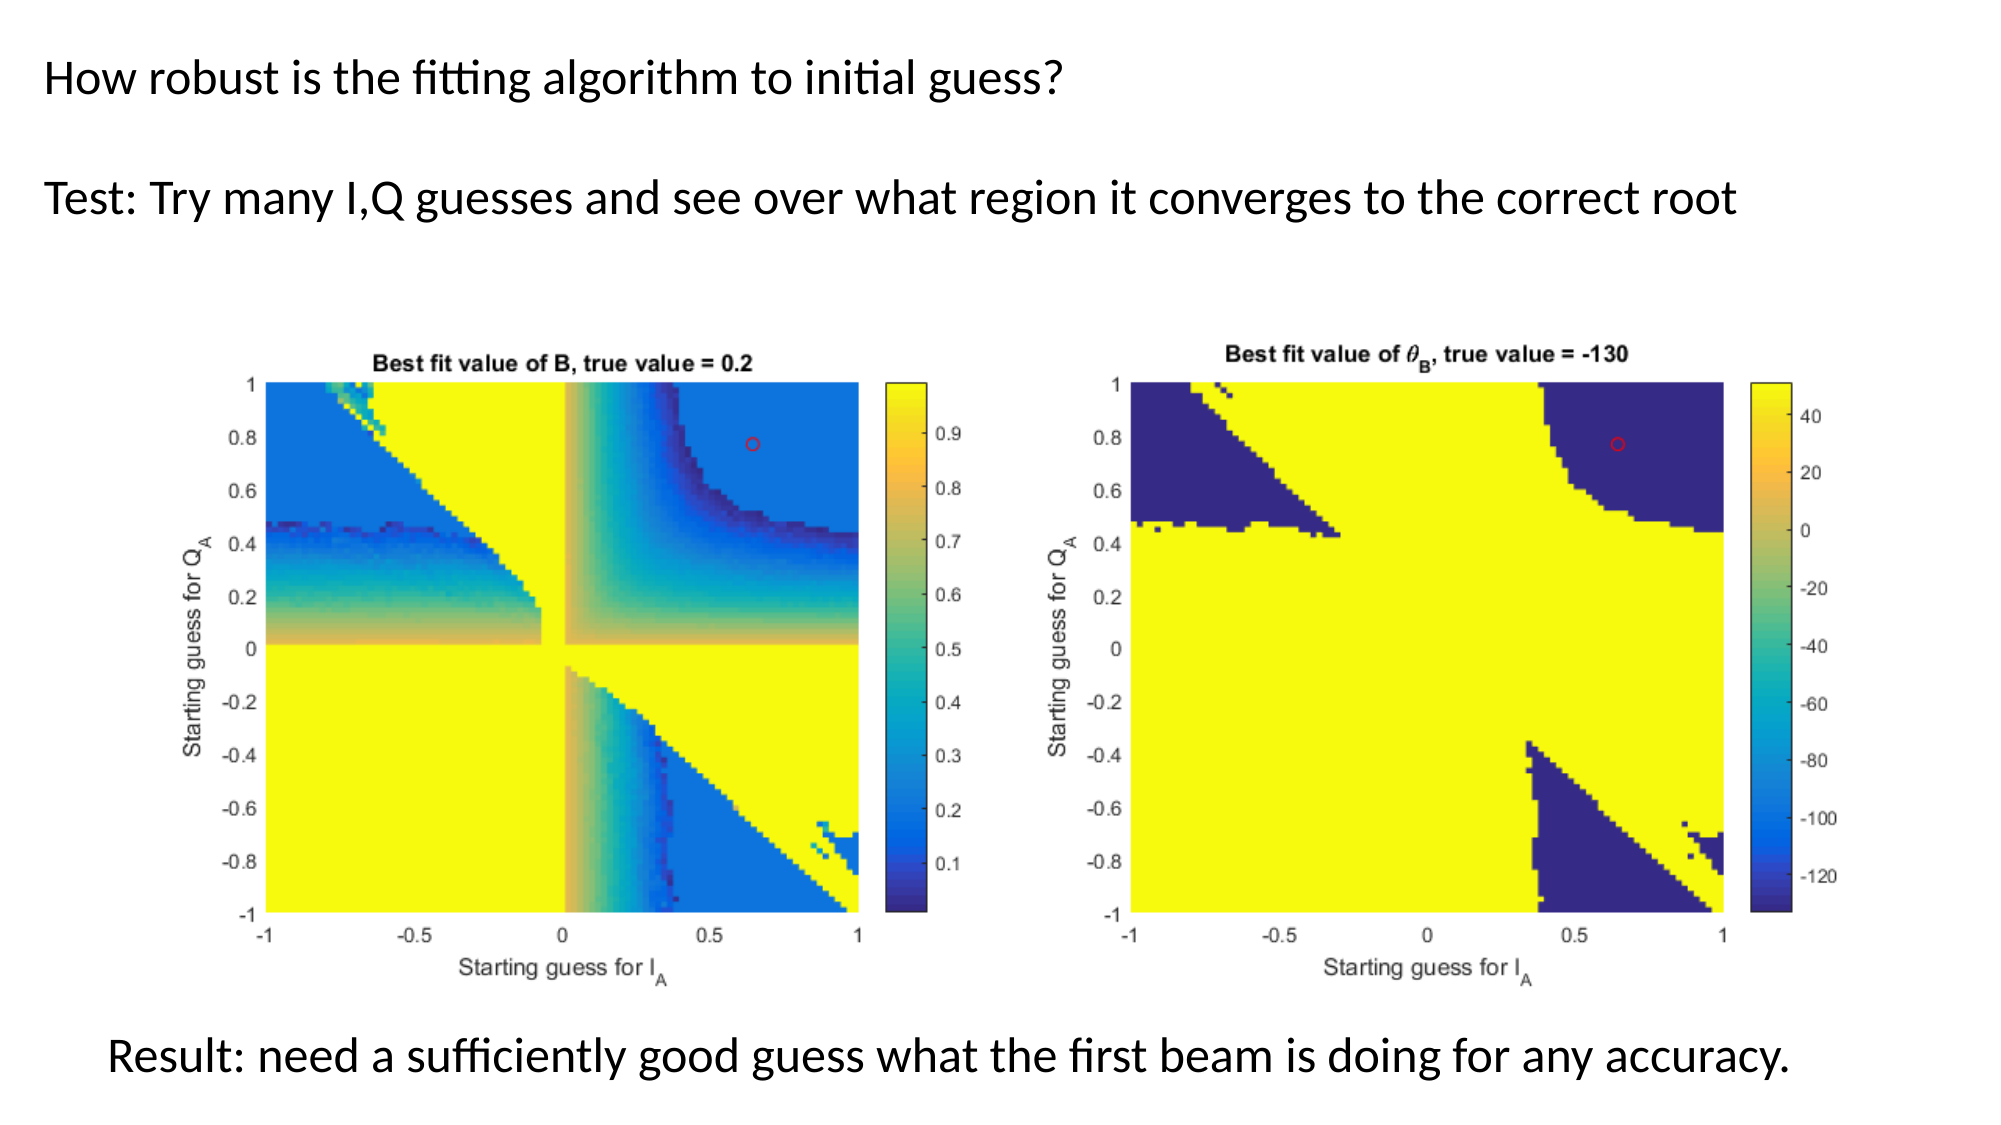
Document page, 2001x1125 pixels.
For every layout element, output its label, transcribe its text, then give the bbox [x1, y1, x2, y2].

text_box Result: need a sufficiently good guess what the first beam is doing for any accuracy. [92, 1014, 1808, 1090]
picture [166, 334, 1907, 991]
text_box How robust is the fitting algorithm to initial guess? Test: Try many I,Q guesses and see over what region it converges to the correct root [29, 37, 1871, 233]
